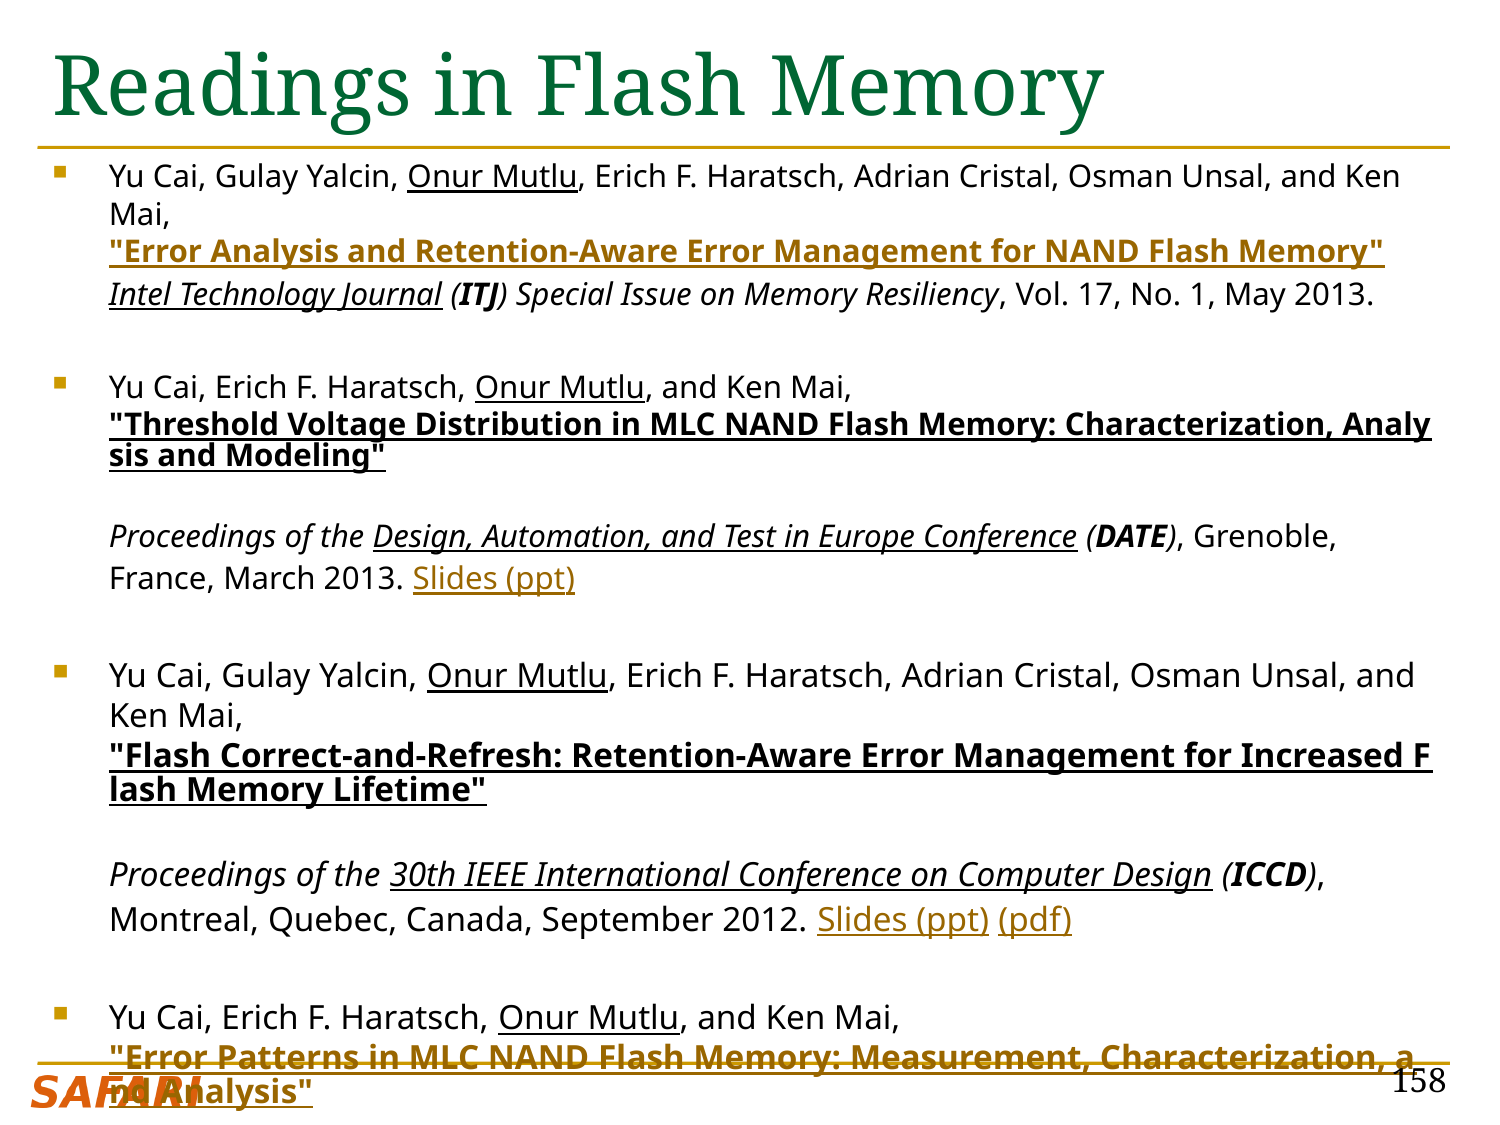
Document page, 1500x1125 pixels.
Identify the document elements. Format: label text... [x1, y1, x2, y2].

picture [29, 1066, 207, 1118]
slide_number 158 [1111, 1036, 1462, 1112]
list Yu Cai, Gulay Yalcin, Onur Mutlu, Erich F. Haratsch, Adrian Cristal, Osman Unsal, and Ken Mai, "Error Analysis and Retention-Aware Error Management for NAND Flash Memory" Intel Technology Journal (ITJ) Special Issue on Memory Resiliency, Vol. 17, No. 1, May 2013. Yu Cai, Erich F. Haratsch, Onur Mutlu, and Ken Mai, "Threshold Voltage Distribution in MLC NAND Flash Memory: Characterization, Analysis and Modeling" Proceedings of the Design, Automation, and Test in Europe Conference (DATE), Grenoble, France, March 2013. Slides (ppt) Yu Cai, Gulay Yalcin, Onur Mutlu, Erich F. Haratsch, Adrian Cristal, Osman Unsal, and Ken Mai, "Flash Correct-and-Refresh: Retention-Aware Error Management for Increased Flash Memory Lifetime" Proceedings of the 30th IEEE International Conference on Computer Design (ICCD), Montreal, Quebec, Canada, September 2012. Slides (ppt) (pdf) Yu Cai, Erich F. Haratsch, Onur Mutlu, and Ken Mai, "Error Patterns in MLC NAND Flash Memory: Measurement, Characterization, and Analysis" Proceedings of the Design, Automation, and Test in Europe Conference (DATE), Dresden, Germany, March 2012. Slides (ppt) [37, 149, 1450, 1001]
title Readings in Flash Memory [37, 24, 1450, 149]
